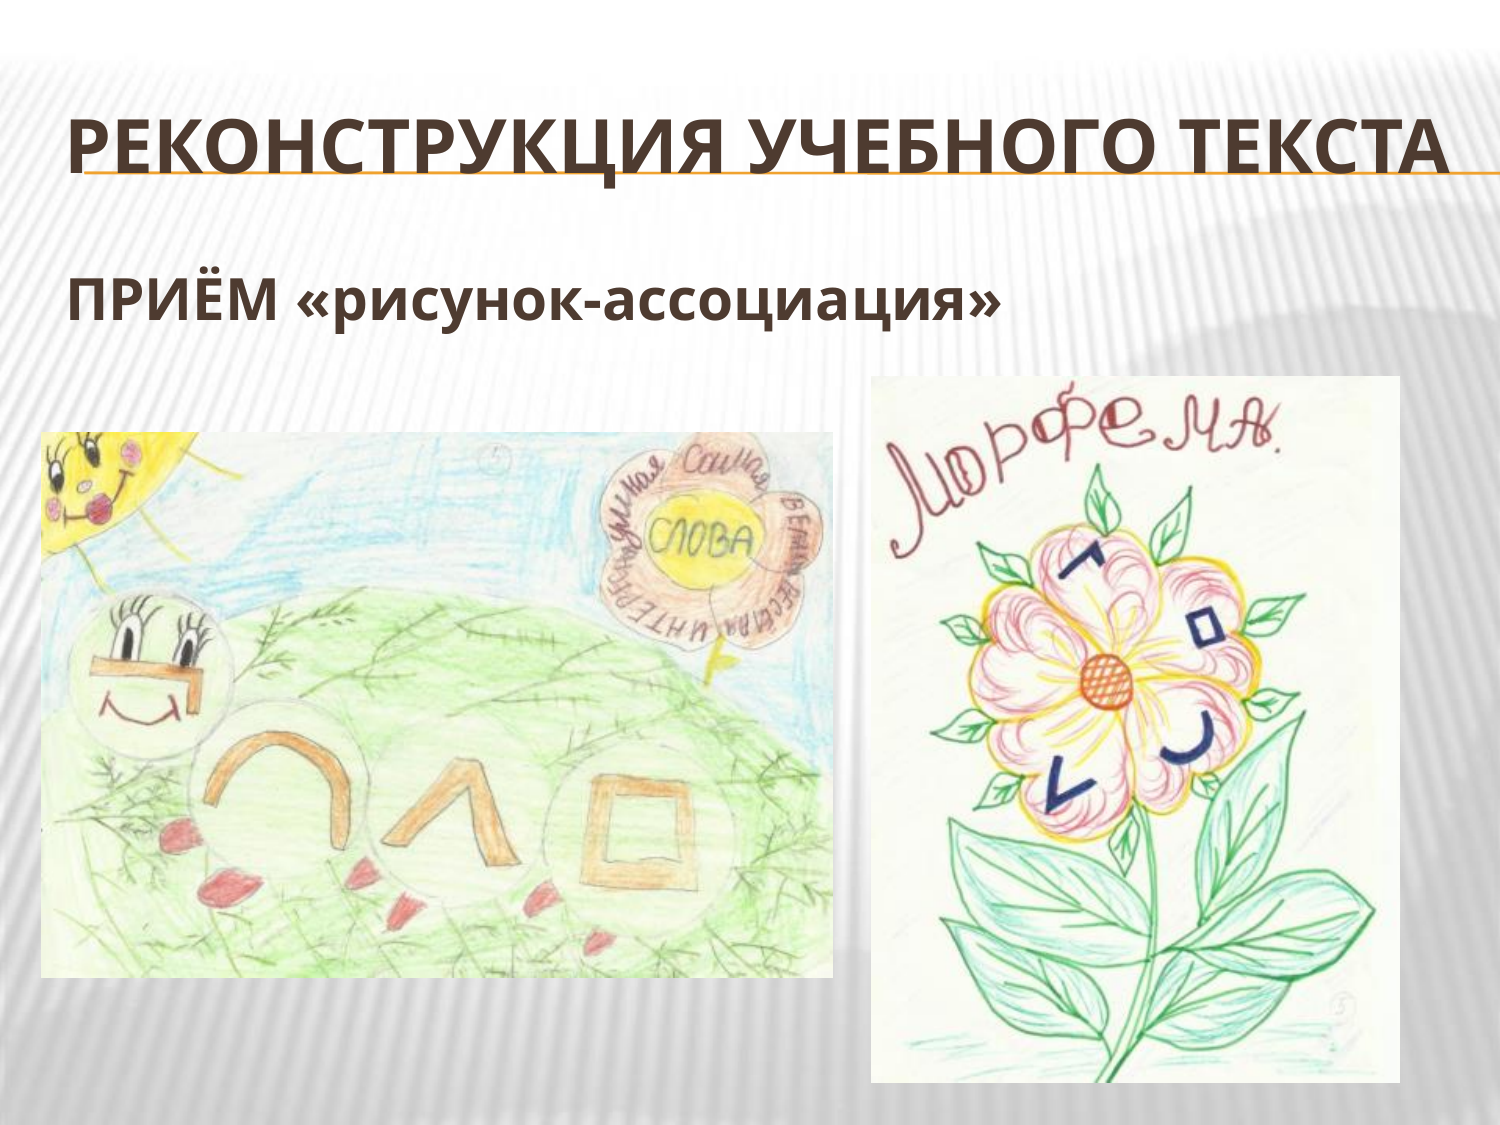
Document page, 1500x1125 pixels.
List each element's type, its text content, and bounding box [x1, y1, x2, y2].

picture [0, 0, 1500, 1125]
title Реконструкция учебного текста [50, 75, 1475, 213]
list ПРИЁМ «рисунок-ассоциация» [50, 254, 1475, 998]
